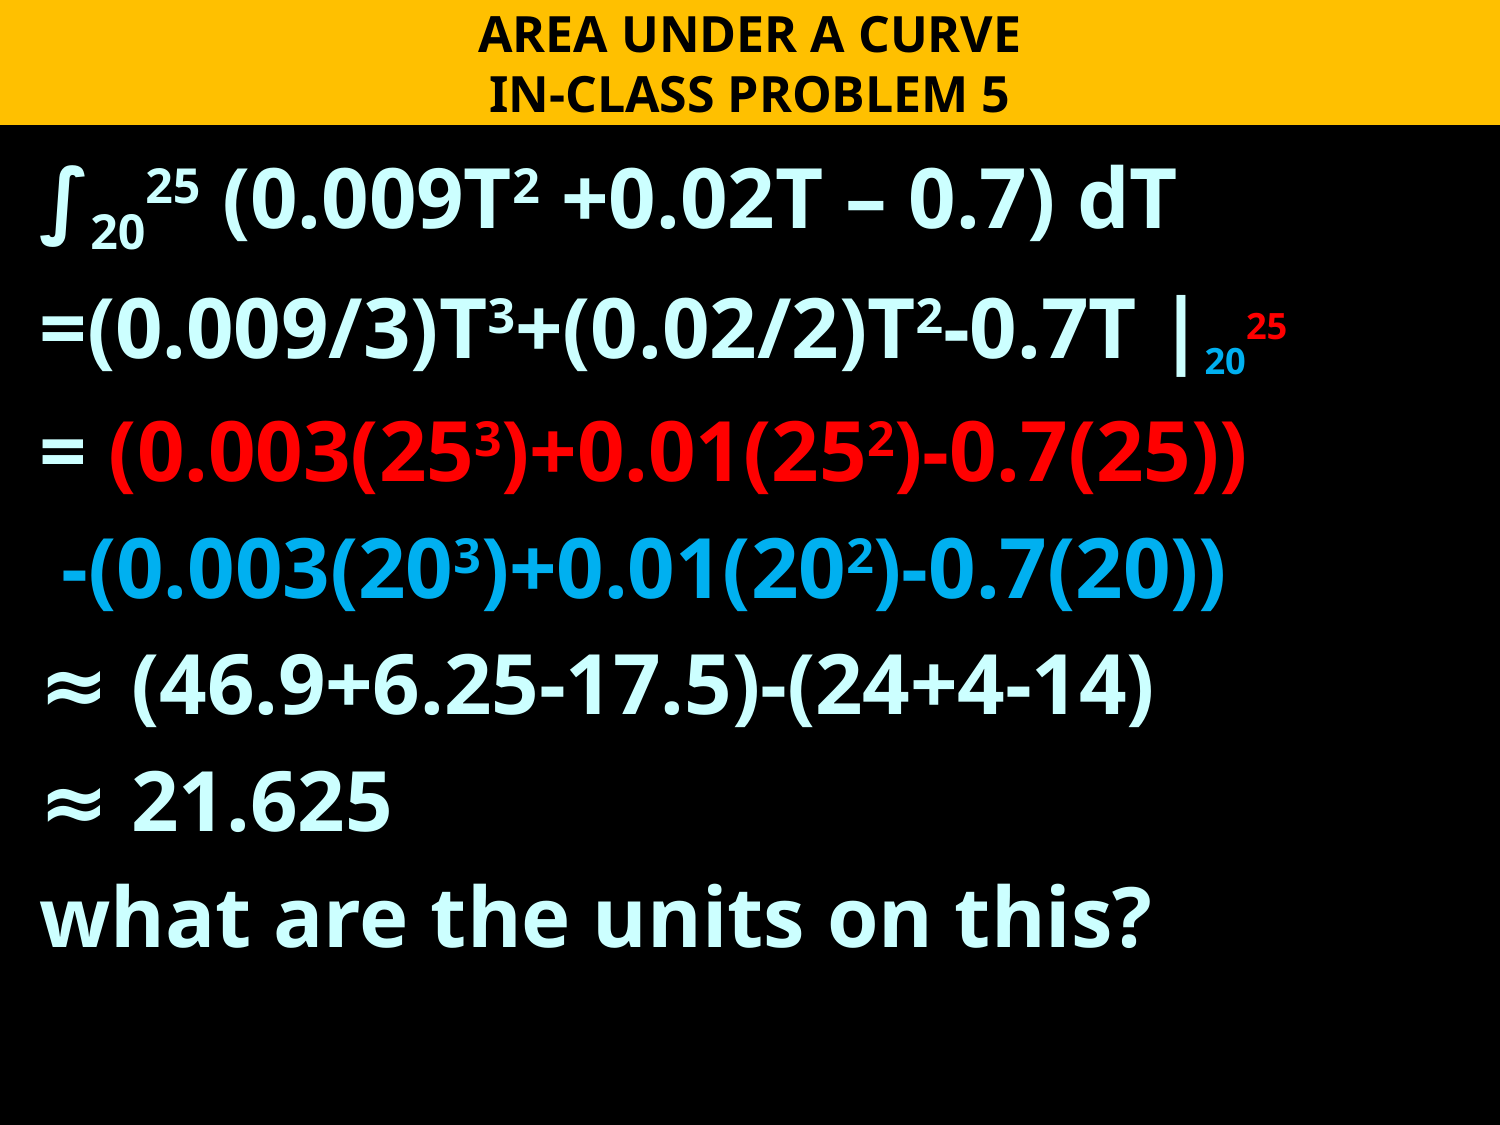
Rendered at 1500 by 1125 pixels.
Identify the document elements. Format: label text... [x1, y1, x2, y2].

text_box AREA UNDER A CURVE IN-CLASS PROBLEM 5 [0, 0, 1500, 125]
list ∫2025 (0.009T2 +0.02T – 0.7) dT =(0.009/3)T3+(0.02/2)T2-0.7T |2025 = (0.003(253)+0.01(252)-0.7(25)) -(0.003(203)+0.01(202)-0.7(20)) ≈ (46.9+6.25-17.5)-(24+4-14) ≈ 21.625 what are the units on this? [24, 137, 1500, 1063]
